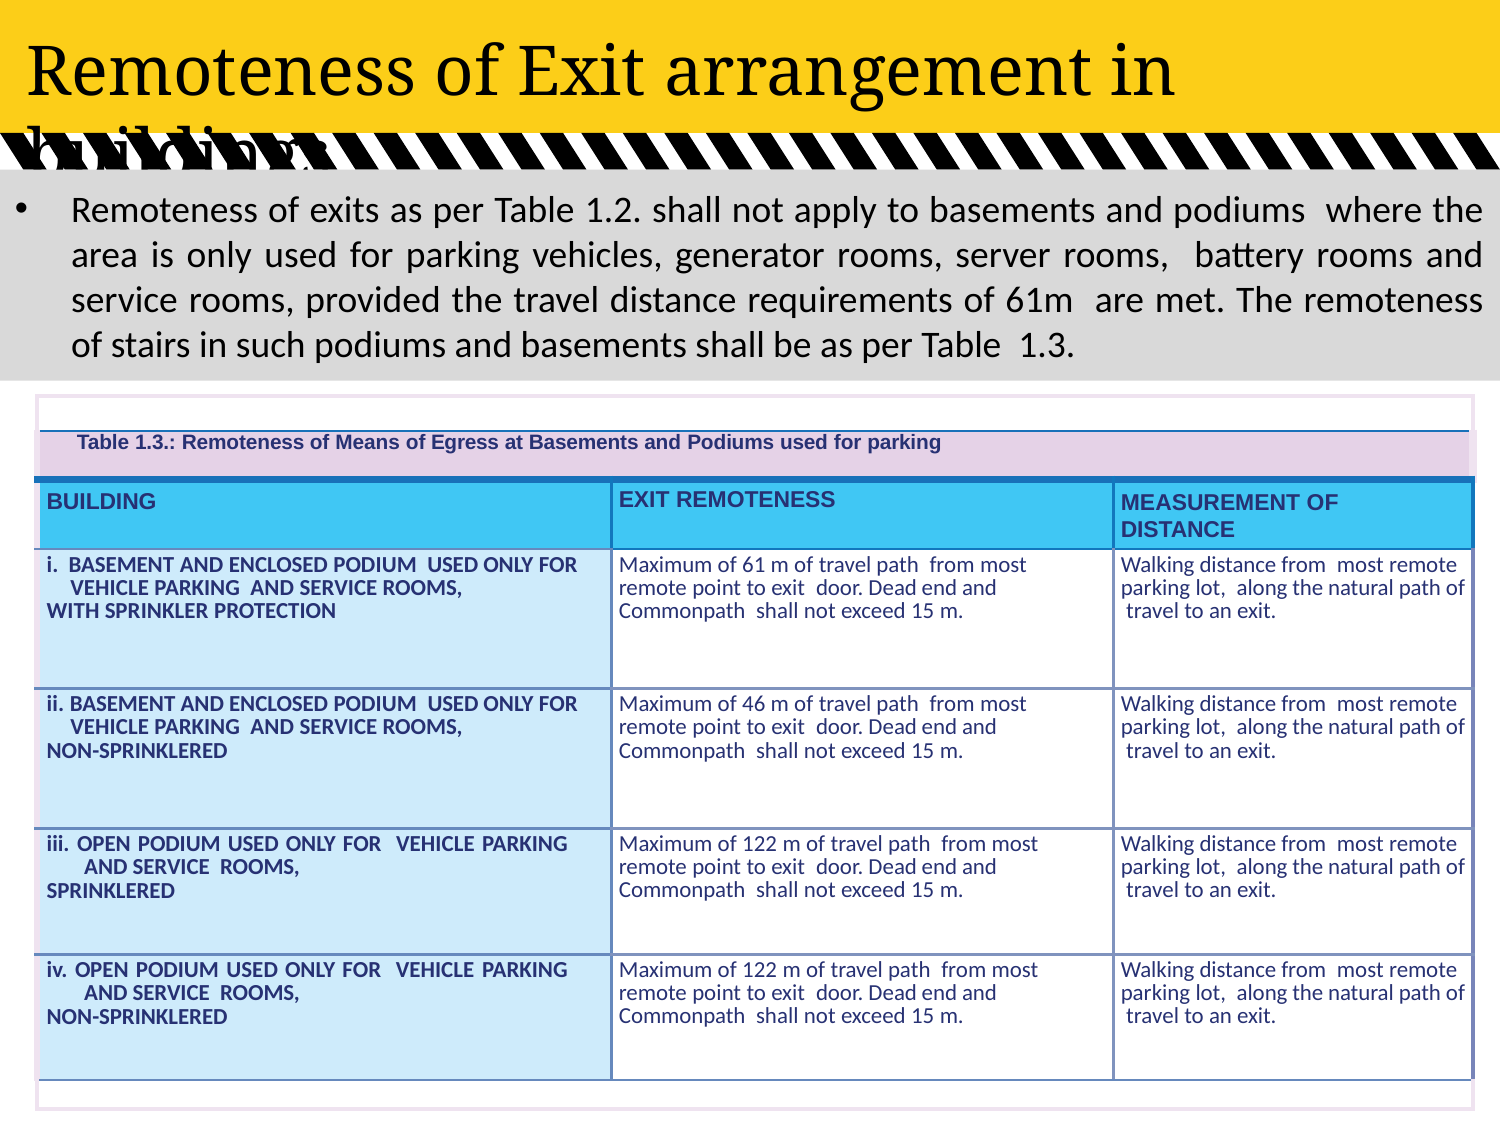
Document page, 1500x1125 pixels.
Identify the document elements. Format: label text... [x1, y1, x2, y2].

table_cell Table 1.3.: Remoteness of Means of Egress at Basements and Podiums used for parking [40, 432, 1469, 476]
table_cell EXIT REMOTENESS [613, 483, 1112, 548]
table_cell iv. OPEN PODIUM USED ONLY FOR VEHICLE PARKING AND SERVICE ROOMS, NON-SPRINKLERED [40, 956, 610, 1079]
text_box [0, 132, 1500, 170]
table_cell iii. OPEN PODIUM USED ONLY FOR VEHICLE PARKING AND SERVICE ROOMS, SPRINKLERED [40, 830, 610, 953]
table_cell Walking distance from most remote parking lot, along the natural path of travel to an exit. [1115, 830, 1471, 953]
table_cell [39, 1081, 1471, 1107]
table_cell MEASUREMENT OF DISTANCE [1115, 483, 1471, 548]
table_cell ii. BASEMENT AND ENCLOSED PODIUM USED ONLY FOR VEHICLE PARKING AND SERVICE ROOMS, NON-SPRINKLERED [40, 690, 610, 827]
table_cell Maximum of 122 m of travel path from most remote point to exit door. Dead end and Commonpath shall not exceed 15 m. [613, 830, 1112, 953]
table_cell Walking distance from most remote parking lot, along the natural path of travel to an exit. [1115, 690, 1471, 827]
table_cell Walking distance from most remote parking lot, along the natural path of travel to an exit. [1115, 956, 1471, 1079]
table_cell BUILDING [40, 483, 610, 548]
table_cell Maximum of 61 m of travel path from most remote point to exit door. Dead end and Commonpath shall not exceed 15 m. [613, 550, 1112, 687]
text_box [0, 0, 1500, 132]
text_box Remoteness of exits as per Table 1.2. shall not apply to basements and podiums where the area is only used for parking vehicles, generator rooms, server rooms, battery rooms and service rooms, provided the travel distance requirements of 61m are met. The remoteness of stairs in such podiums and basements shall be as per Table 1.3. [0, 170, 1500, 382]
text_box Remoteness of Exit arrangement in buildings [11, 19, 1500, 132]
table_cell Walking distance from most remote parking lot, along the natural path of travel to an exit. [1115, 550, 1471, 687]
table_cell Maximum of 122 m of travel path from most remote point to exit door. Dead end and Commonpath shall not exceed 15 m. [613, 956, 1112, 1079]
table_header [39, 398, 1471, 430]
table_cell Maximum of 46 m of travel path from most remote point to exit door. Dead end and Commonpath shall not exceed 15 m. [613, 690, 1112, 827]
table_cell i. BASEMENT AND ENCLOSED PODIUM USED ONLY FOR VEHICLE PARKING AND SERVICE ROOMS, WITH SPRINKLER PROTECTION [40, 550, 610, 687]
